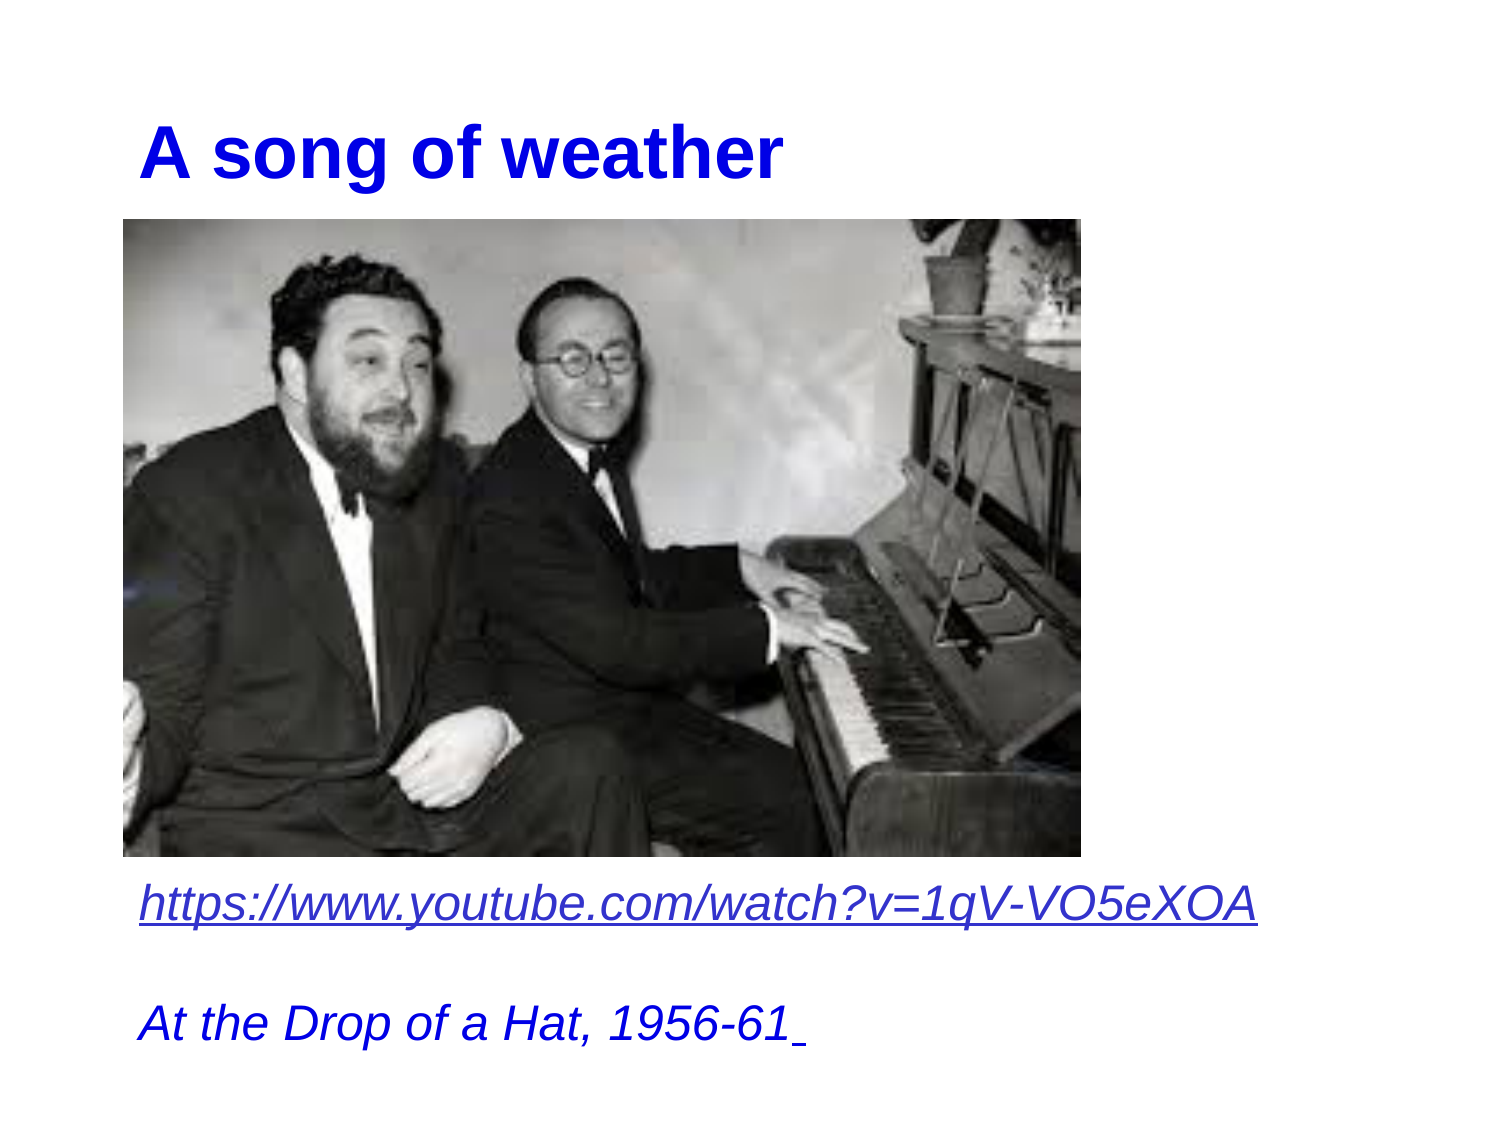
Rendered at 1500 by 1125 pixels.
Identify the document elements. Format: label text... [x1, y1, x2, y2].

text_box A song of weather https://www.youtube.com/watch?v=1qV-VO5eXOA At the Drop of a Hat, 1956-61 [123, 89, 1424, 1058]
picture [123, 219, 1081, 857]
